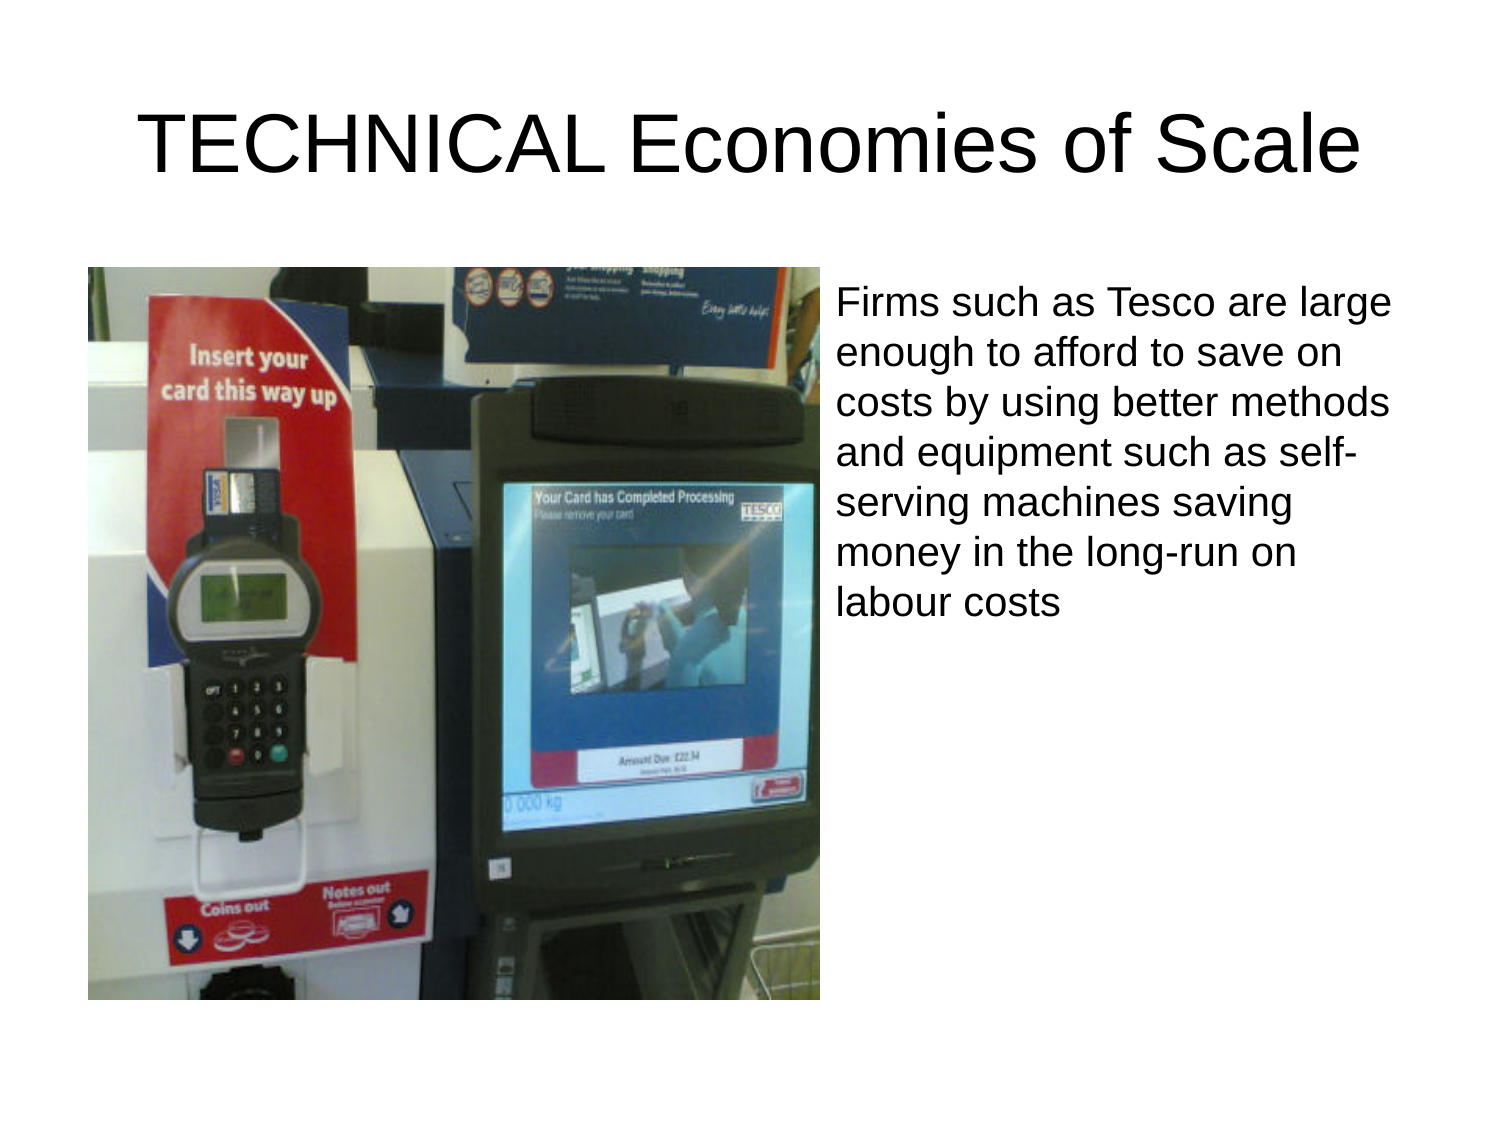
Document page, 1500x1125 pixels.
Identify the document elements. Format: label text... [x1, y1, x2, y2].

text_box Firms such as Tesco are large enough to afford to save on costs by using better methods and equipment such as self-serving machines saving money in the long-run on labour costs [823, 267, 1412, 633]
picture [88, 266, 821, 1000]
title TECHNICAL Economies of Scale [75, 45, 1425, 233]
